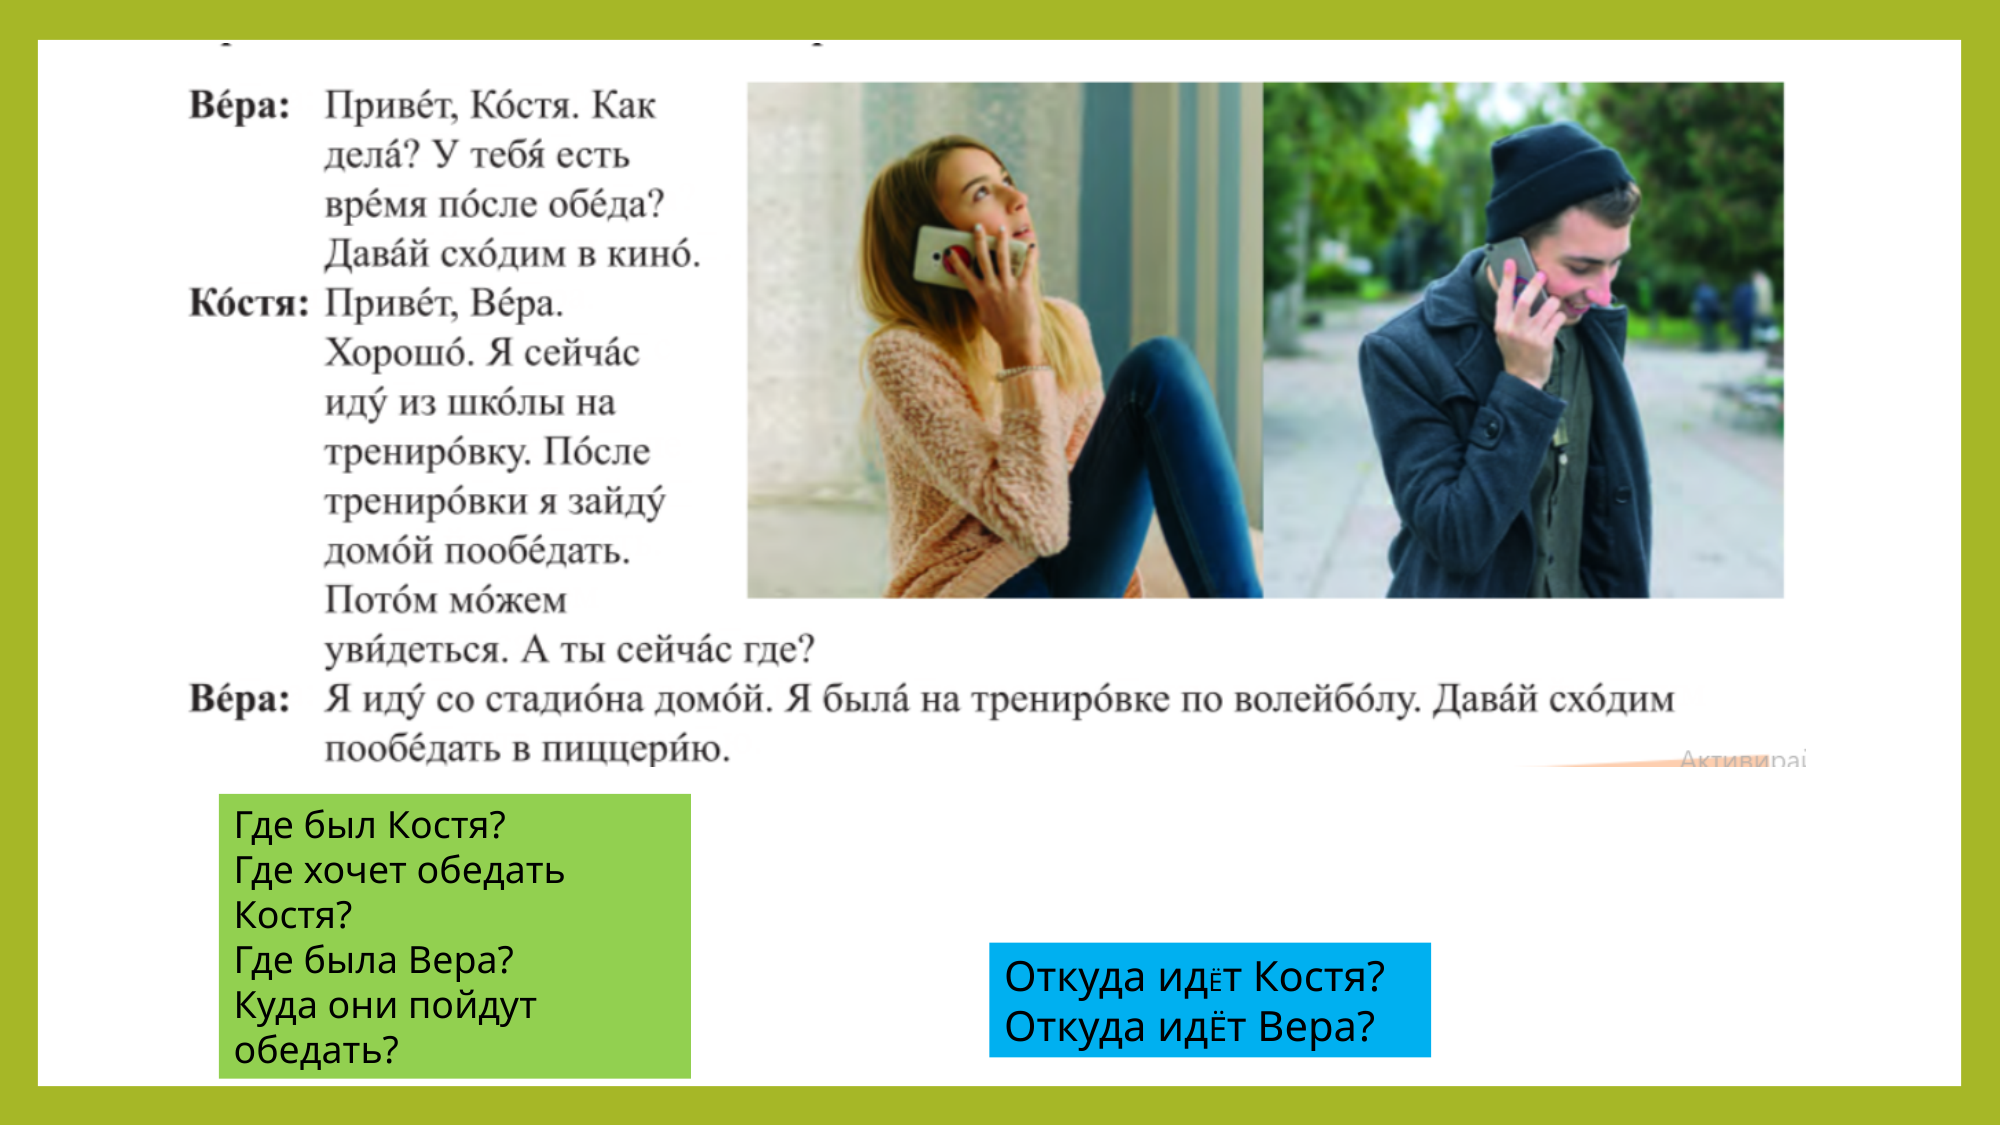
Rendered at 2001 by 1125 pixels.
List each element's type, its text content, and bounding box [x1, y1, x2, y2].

picture [172, 42, 1807, 767]
text_box Где был Костя? Где хочет обедать Костя? Где была Вера? Куда они пойдут обедать? [218, 793, 691, 1079]
text_box Откуда идЁт Костя? Откуда идЁт Вера? [989, 942, 1432, 1058]
